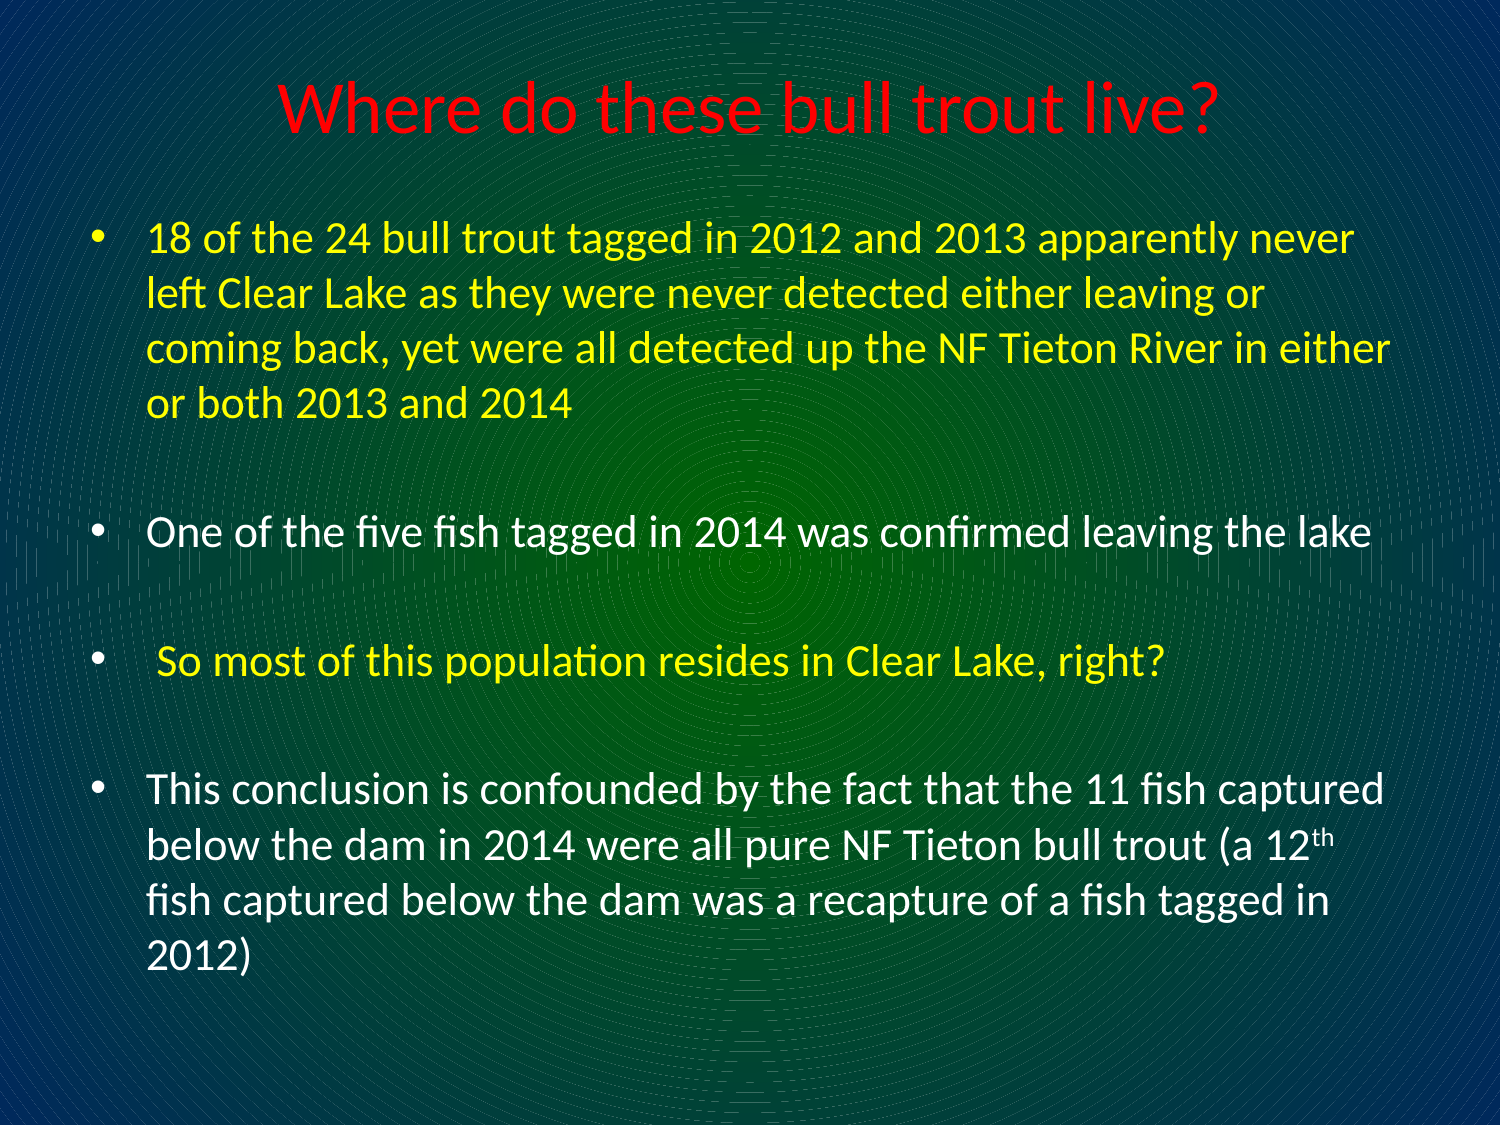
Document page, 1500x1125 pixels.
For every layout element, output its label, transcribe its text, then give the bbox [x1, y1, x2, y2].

title Where do these bull trout live? [75, 45, 1425, 163]
list 18 of the 24 bull trout tagged in 2012 and 2013 apparently never left Clear Lake as they were never detected either leaving or coming back, yet were all detected up the NF Tieton River in either or both 2013 and 2014 One of the five fish tagged in 2014 was confirmed leaving the lake So most of this population resides in Clear Lake, right? This conclusion is confounded by the fact that the 11 fish captured below the dam in 2014 were all pure NF Tieton bull trout (a 12th fish captured below the dam was a recapture of a fish tagged in 2012) [75, 200, 1425, 988]
